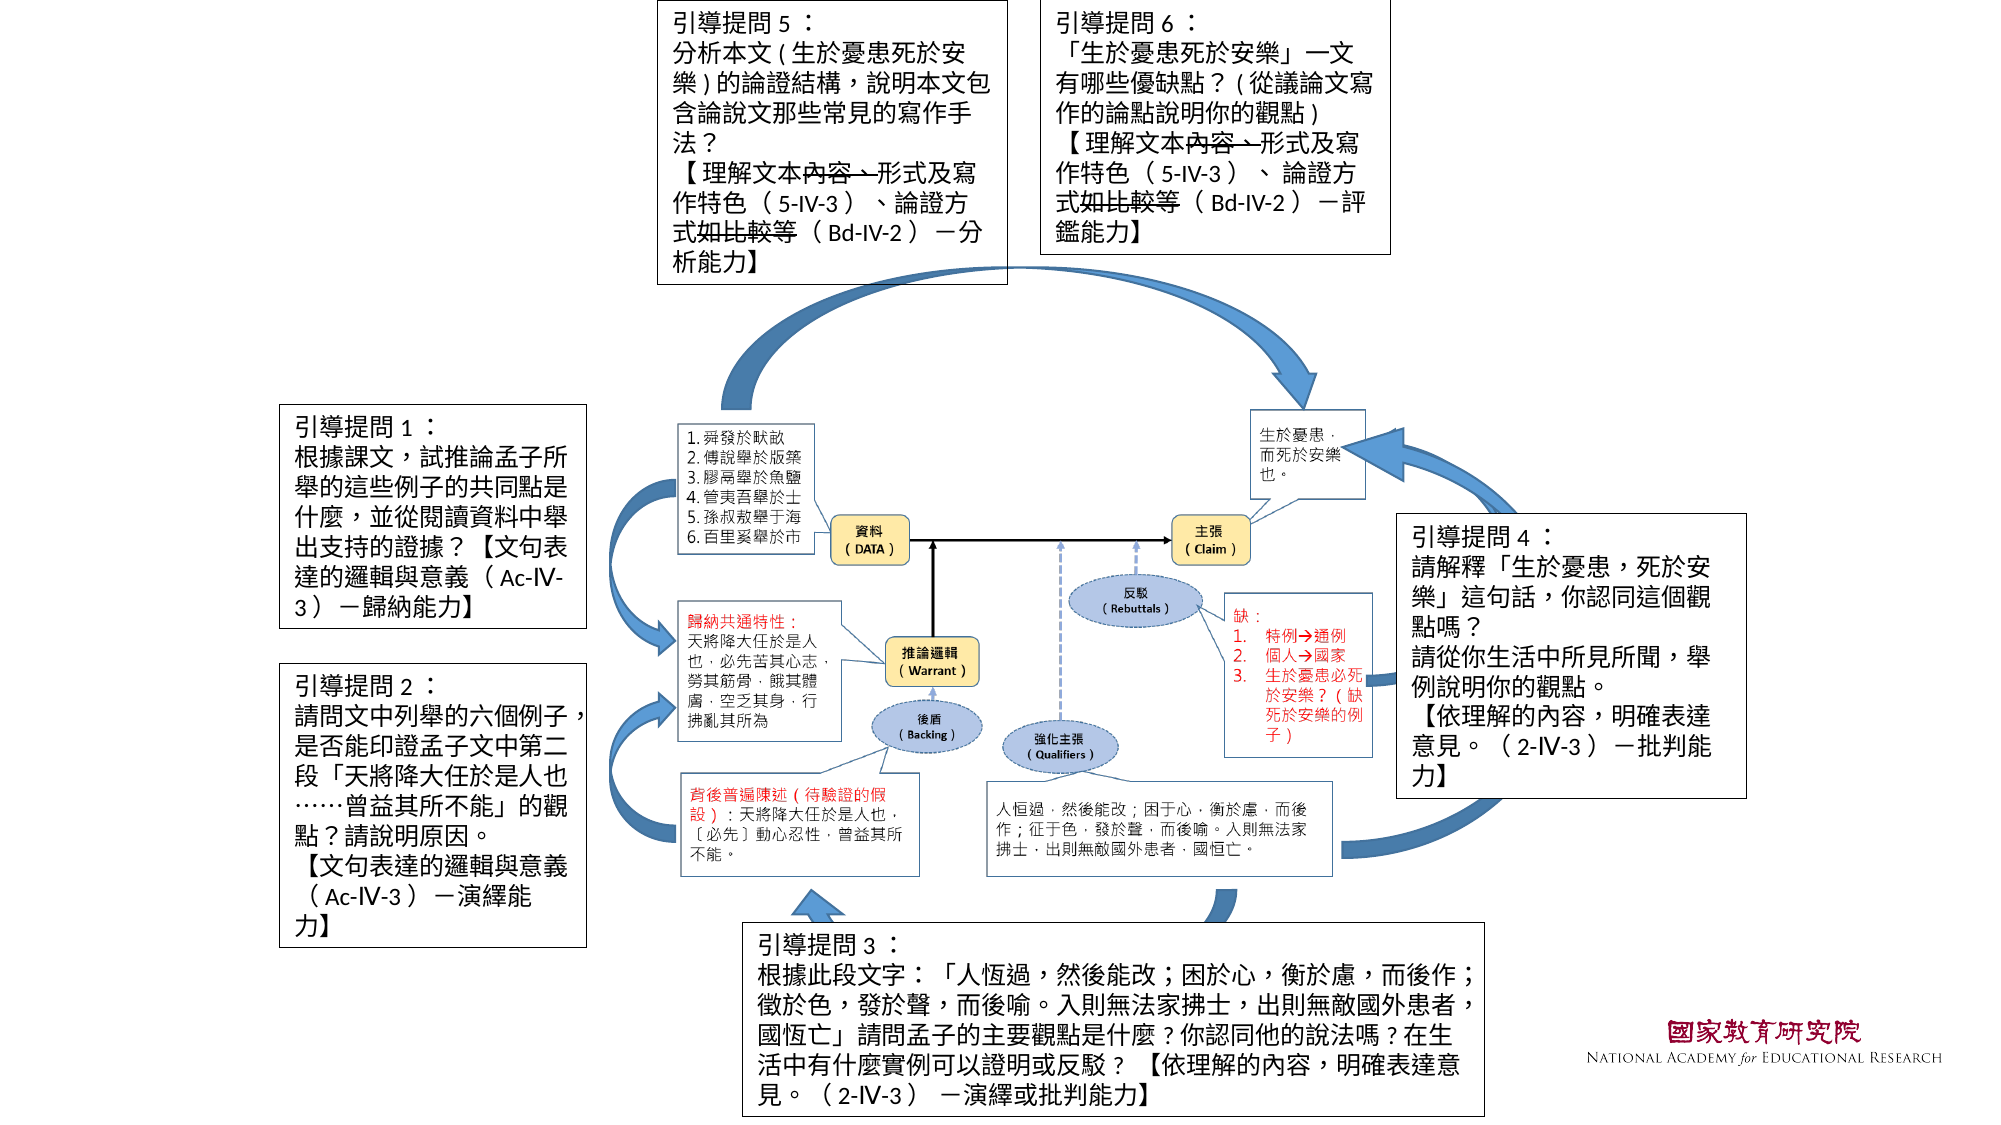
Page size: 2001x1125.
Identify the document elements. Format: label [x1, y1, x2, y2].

picture [0, 0, 2001, 1125]
text_box [279, 0, 1747, 1120]
